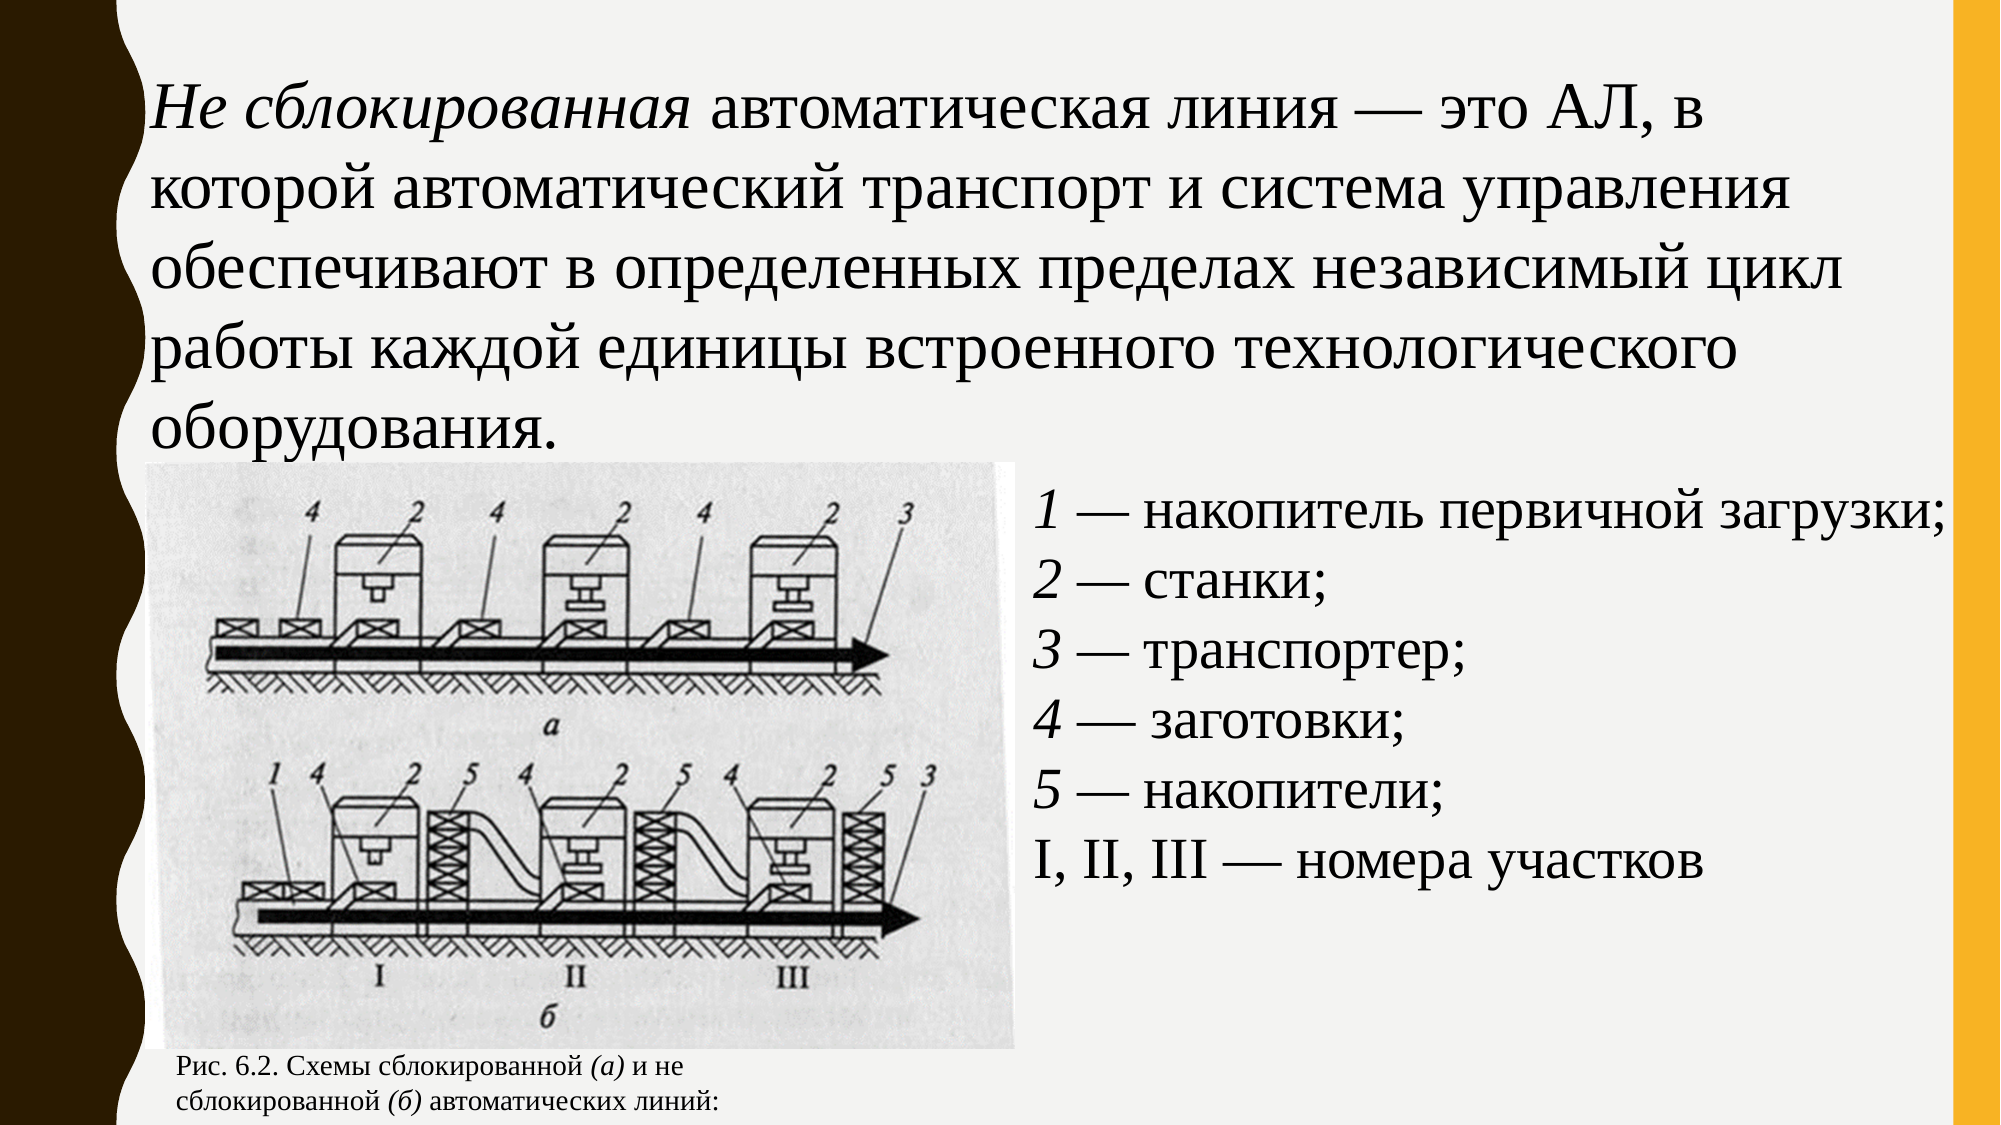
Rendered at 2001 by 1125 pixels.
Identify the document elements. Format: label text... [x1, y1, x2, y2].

text_box Рис. 6.2. Схемы сблокированной (а) и не сблокированной (б) автоматических линий: [161, 1039, 1114, 1124]
text_box 1 — накопитель первичной загрузки; 2 — станки; 3 — транспортер; 4 — заготовки; 5 — накопители; I, II, III — номера участков [1019, 462, 2000, 898]
text_box Не сблокированная автоматическая линия — это АЛ, в которой автоматический транспорт и система управления обеспечивают в определенных пределах независимый цикл работы каждой едини­цы встроенного технологического оборудования. [135, 54, 1955, 469]
picture [145, 462, 1015, 1049]
